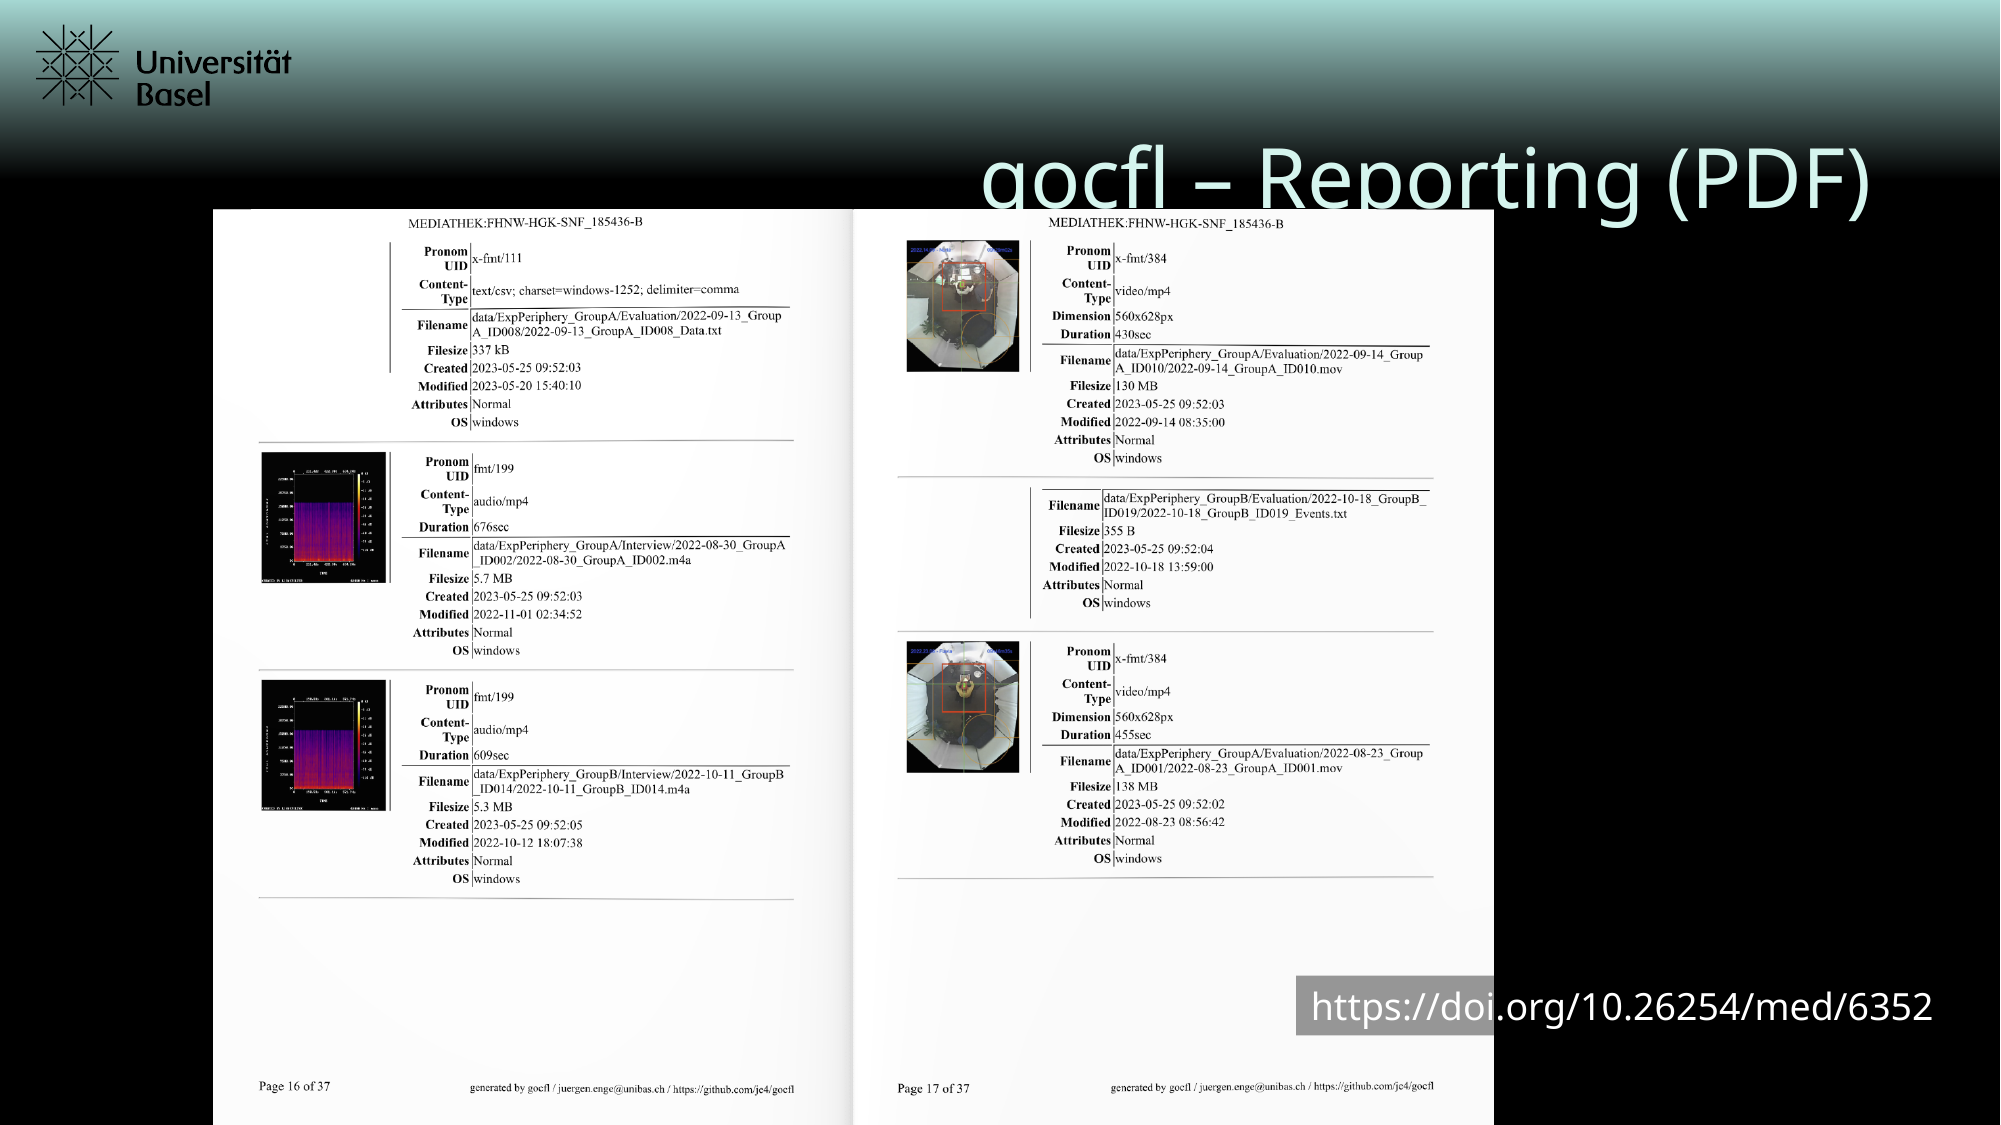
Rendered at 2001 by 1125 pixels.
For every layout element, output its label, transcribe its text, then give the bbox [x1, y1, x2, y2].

title gocfl – Reporting (PDF) [474, 75, 1888, 288]
text_box https://doi.org/10.26254/med/6352 [1494, 975, 1973, 1036]
picture [212, 209, 1494, 1125]
